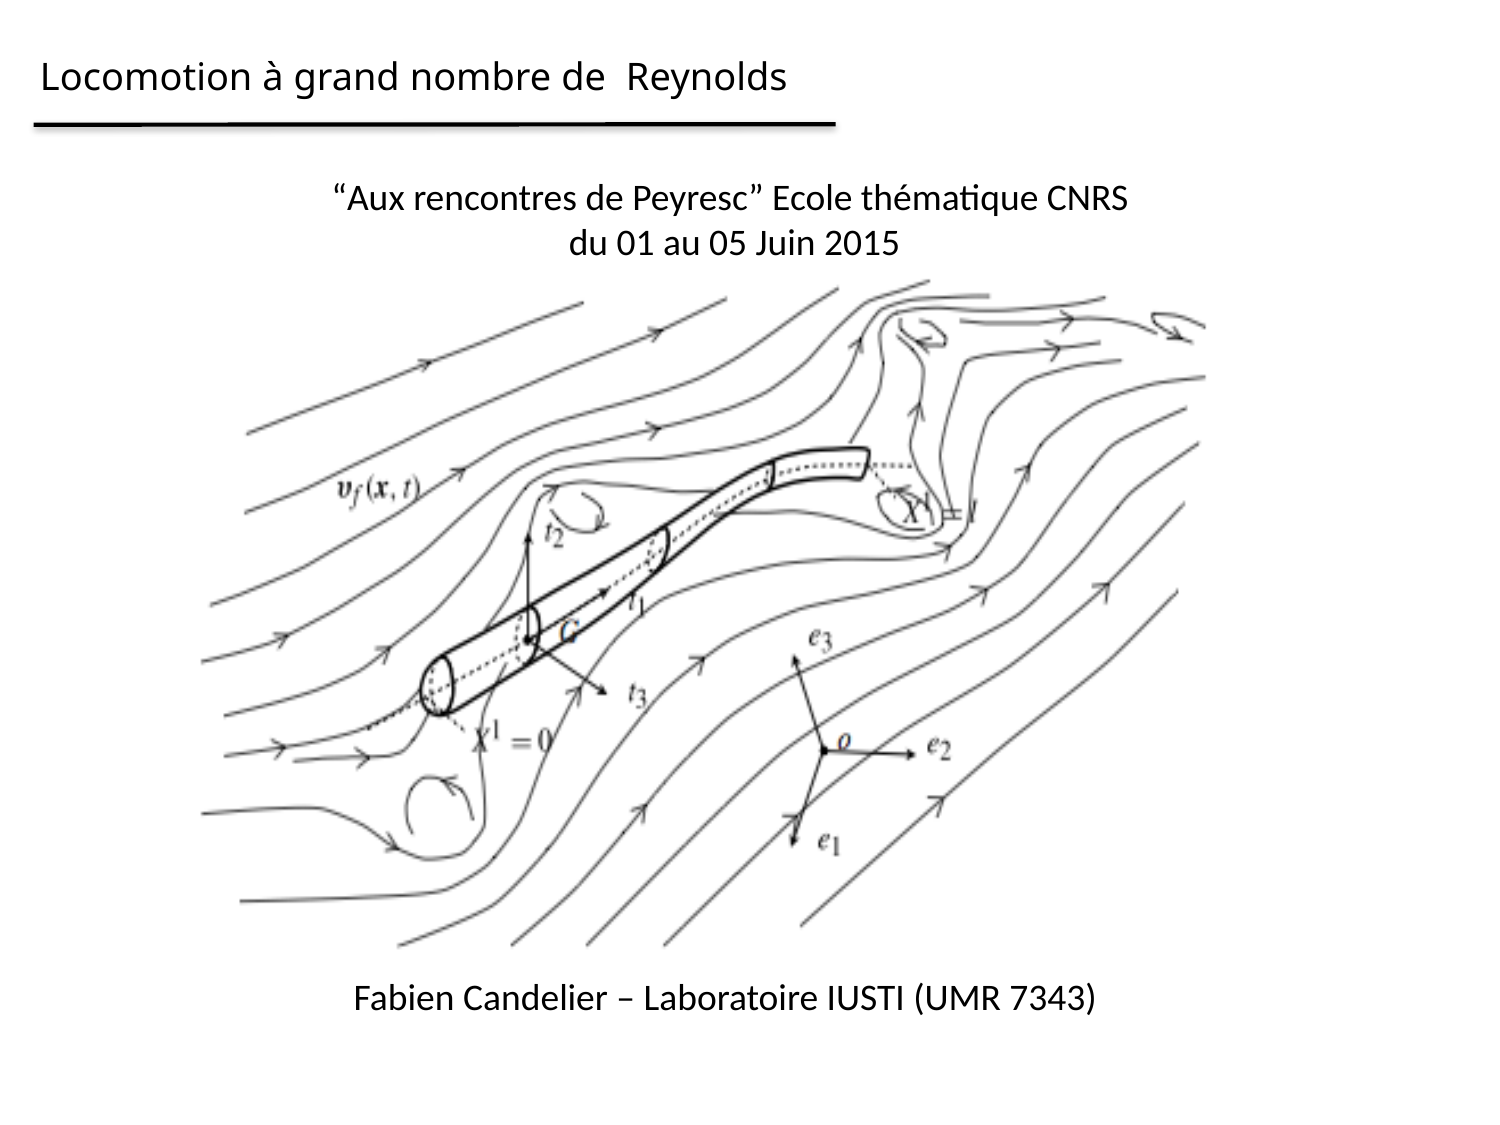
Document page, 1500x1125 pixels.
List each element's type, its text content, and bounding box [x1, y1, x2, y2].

text_box “Aux rencontres de Peyresc” Ecole thématique CNRS du 01 au 05 Juin 2015 [316, 165, 1153, 254]
text_box Fabien Candelier – Laboratoire IUSTI (UMR 7343) [338, 974, 1113, 1026]
title Locomotion à grand nombre de Reynolds [25, 26, 836, 125]
picture [188, 256, 1270, 966]
